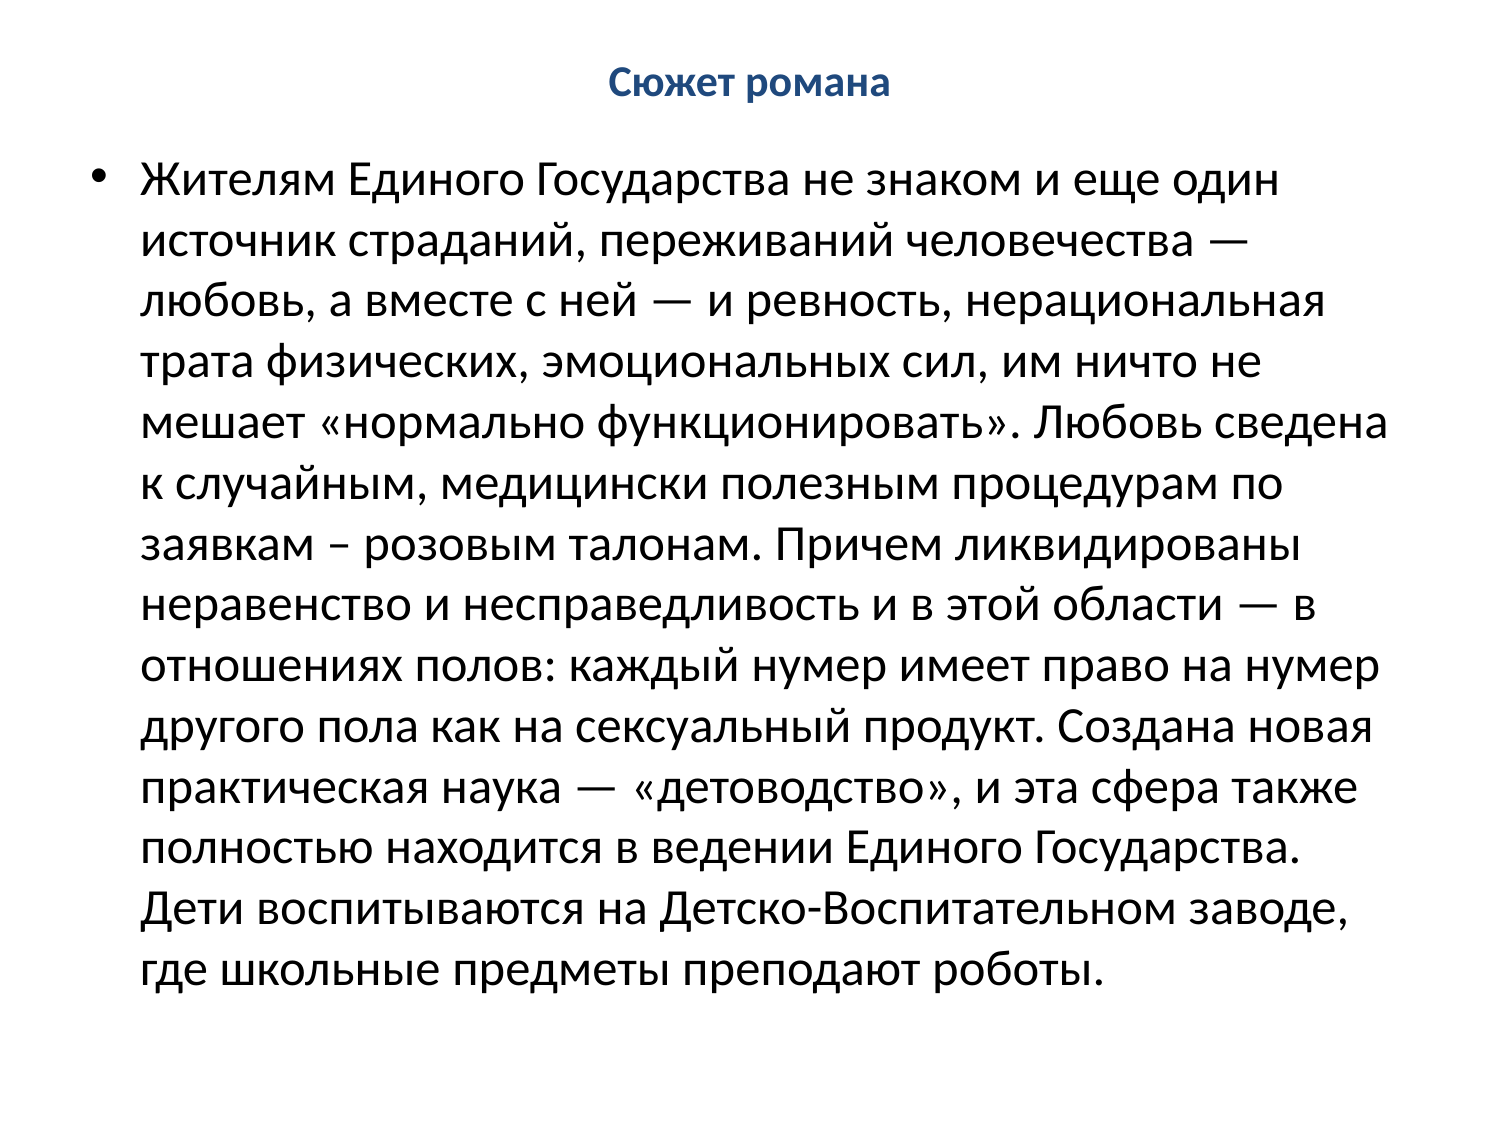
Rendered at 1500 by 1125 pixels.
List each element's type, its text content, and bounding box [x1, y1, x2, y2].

title Сюжет романа [75, 45, 1425, 114]
list Жителям Единого Государства не знаком и еще один источник страданий, переживаний человечества — любовь, а вместе с ней — и ревность, нерациональная трата физических, эмоциональных сил, им ничто не мешает «нормально функционировать». Любовь сведена к случайным, медицински полезным процедурам по заявкам – розовым талонам. Причем ликвидированы неравенство и несправедливость и в этой области — в отношениях полов: каждый нумер имеет право на нумер другого пола как на сексуальный продукт. Создана новая практическая наука — «детоводство», и эта сфера также полностью находится в ведении Единого Государства. Дети воспитываются на Детско-Воспитательном заводе, где школьные предметы преподают роботы. [75, 137, 1425, 1071]
